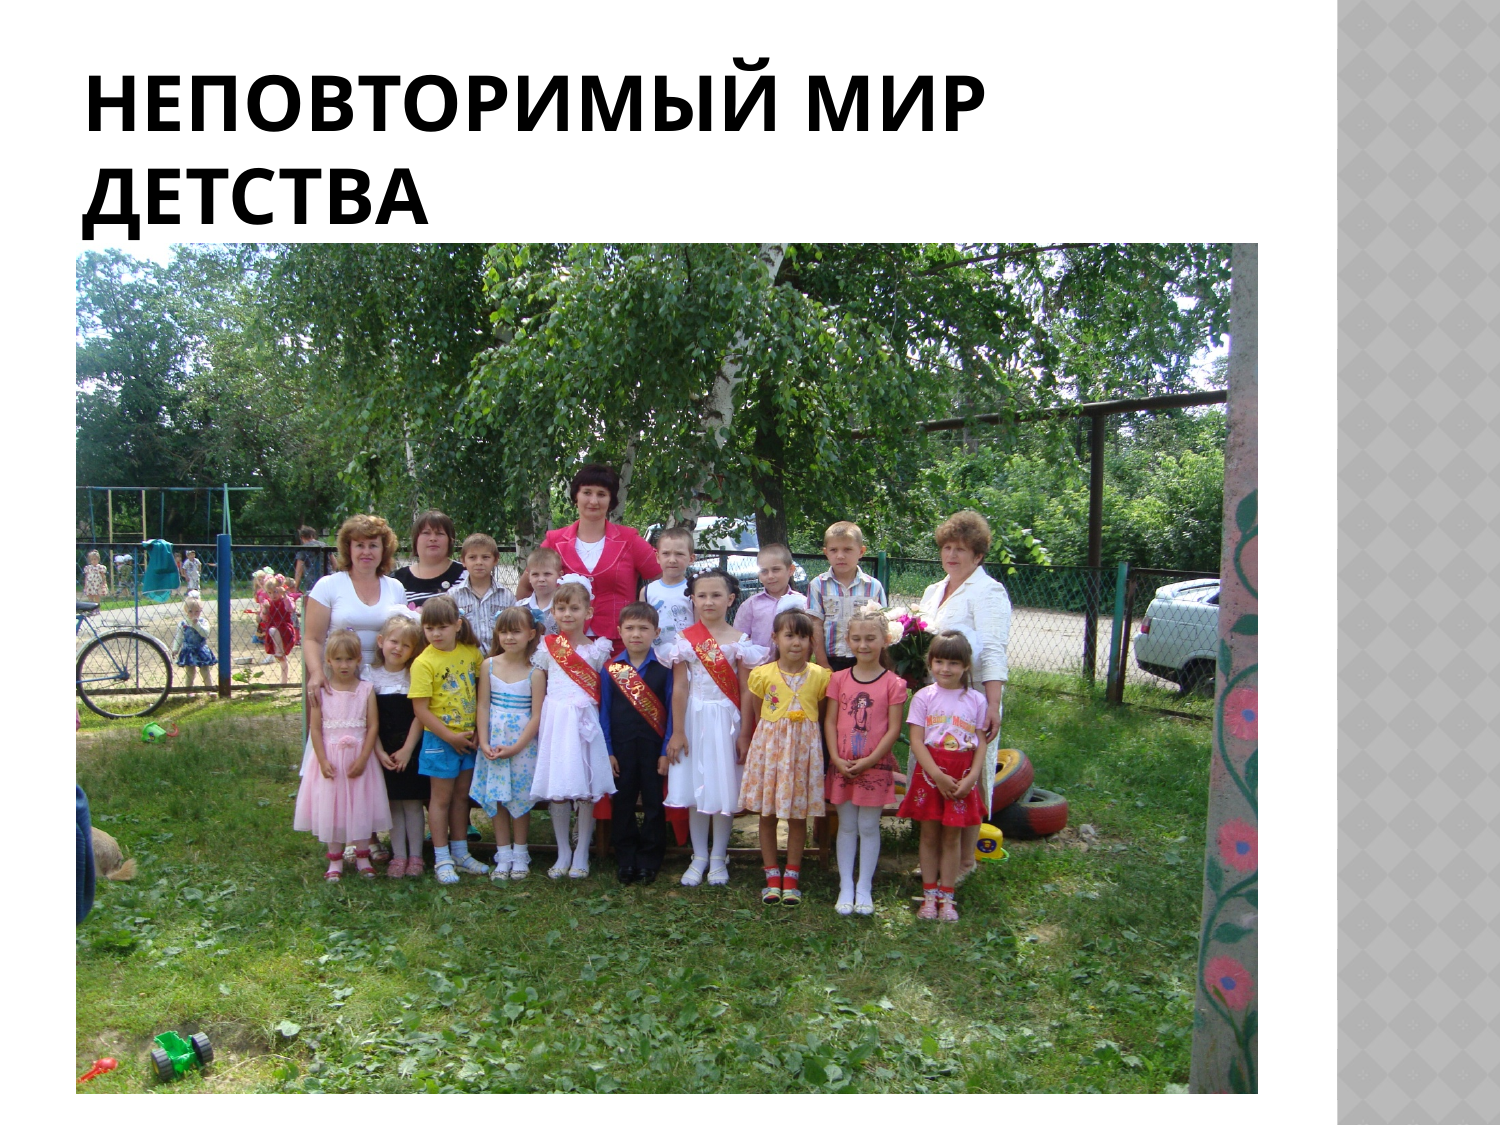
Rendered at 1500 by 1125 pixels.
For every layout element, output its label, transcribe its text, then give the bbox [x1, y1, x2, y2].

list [76, 243, 1259, 1095]
title Неповторимый мир детства [75, 52, 1263, 240]
